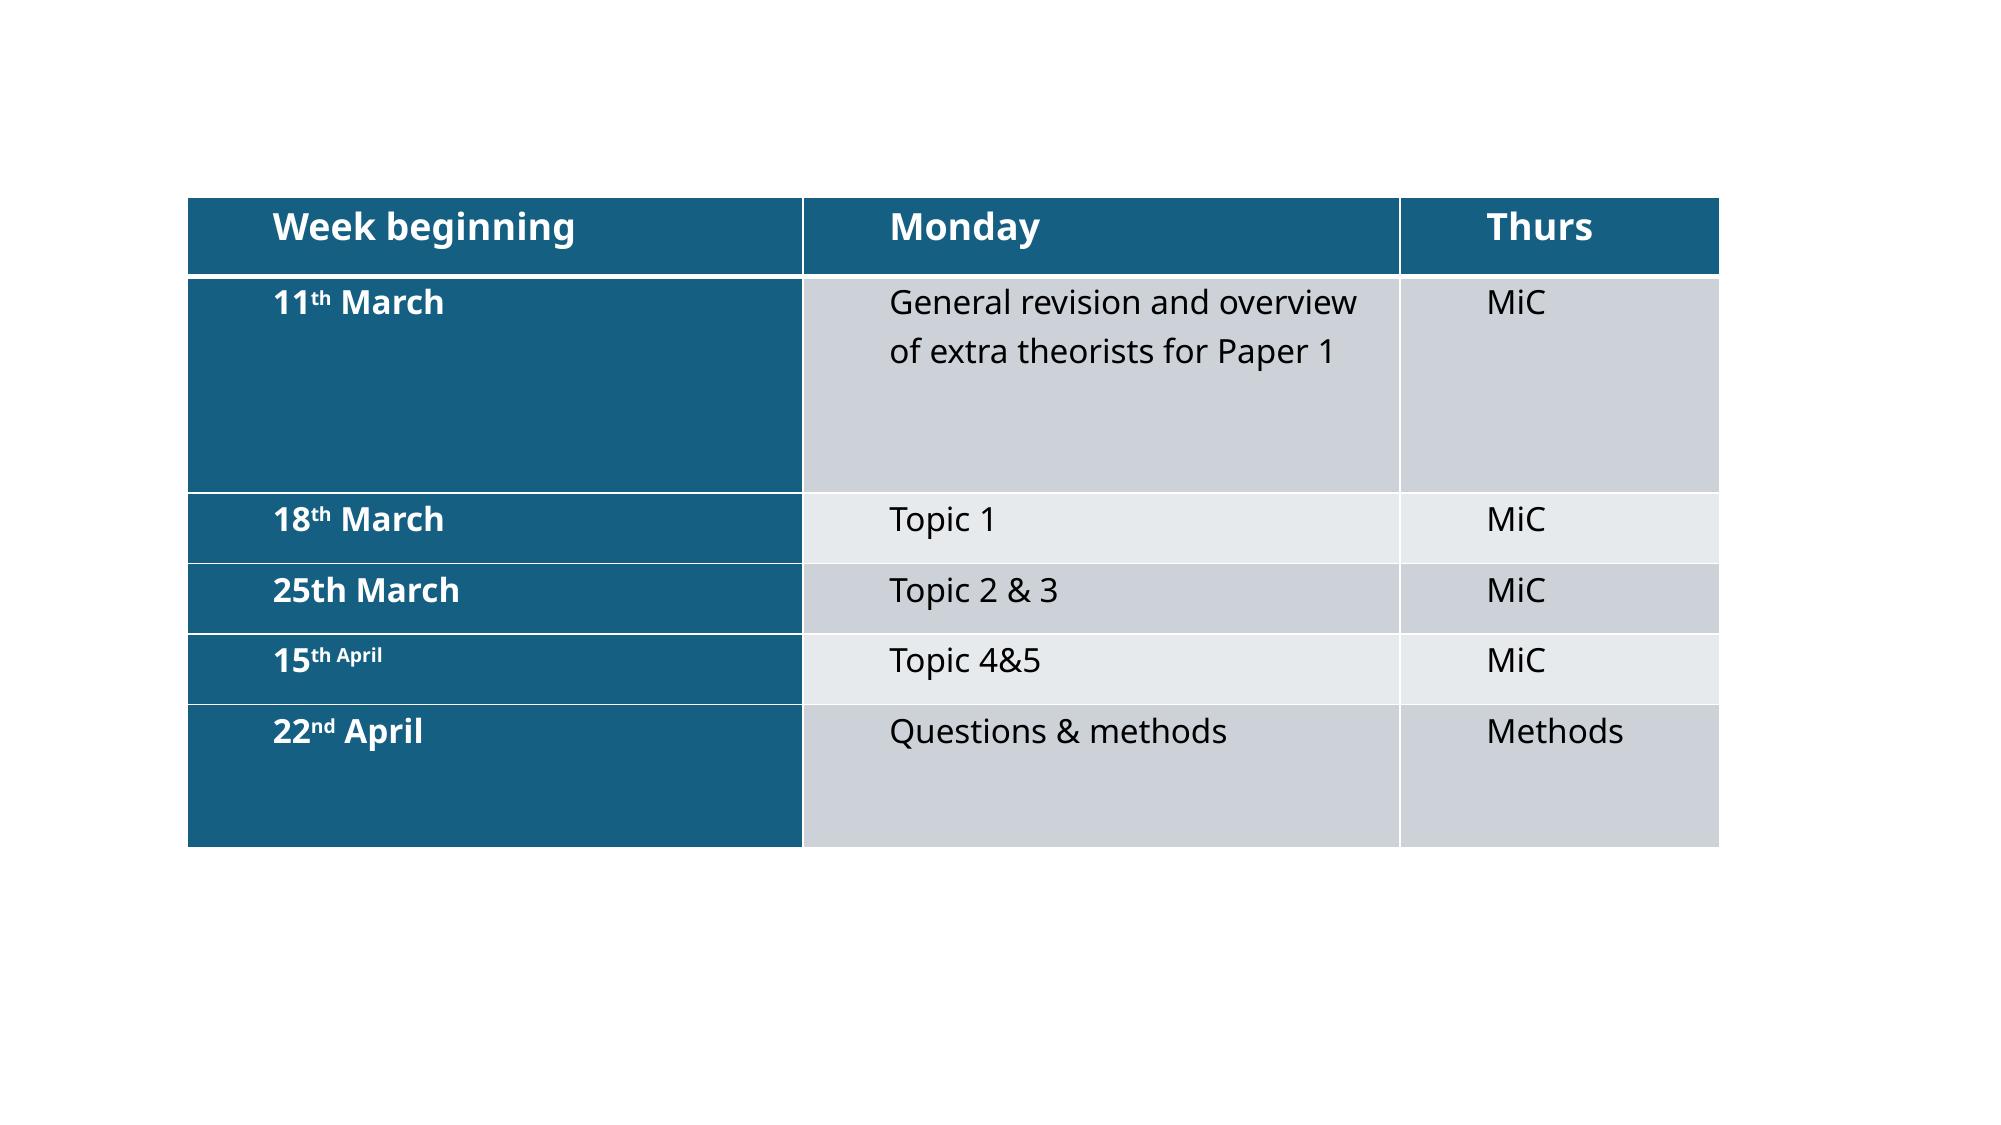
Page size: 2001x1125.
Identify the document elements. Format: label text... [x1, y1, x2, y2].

table_cell Methods [1401, 705, 1719, 847]
table_cell Topic 4&5 [804, 635, 1399, 704]
table_cell 22nd April [188, 705, 802, 847]
table_cell MiC [1401, 635, 1719, 704]
table_cell Topic 2 & 3 [804, 564, 1399, 633]
table_cell Topic 1 [804, 494, 1399, 563]
table_cell MiC [1401, 279, 1719, 492]
table_header Monday [804, 198, 1399, 274]
table_header Thurs [1401, 198, 1719, 274]
table_cell 11th March [188, 279, 802, 492]
table_header Week beginning [188, 198, 802, 274]
table_cell Questions & methods [804, 705, 1399, 847]
table_cell 25th March [188, 564, 802, 633]
table_cell MiC [1401, 494, 1719, 563]
table_cell MiC [1401, 564, 1719, 633]
table_cell 15th April [188, 635, 802, 704]
table_cell General revision and overview of extra theorists for Paper 1 [804, 279, 1399, 492]
table_cell 18th March [188, 494, 802, 563]
